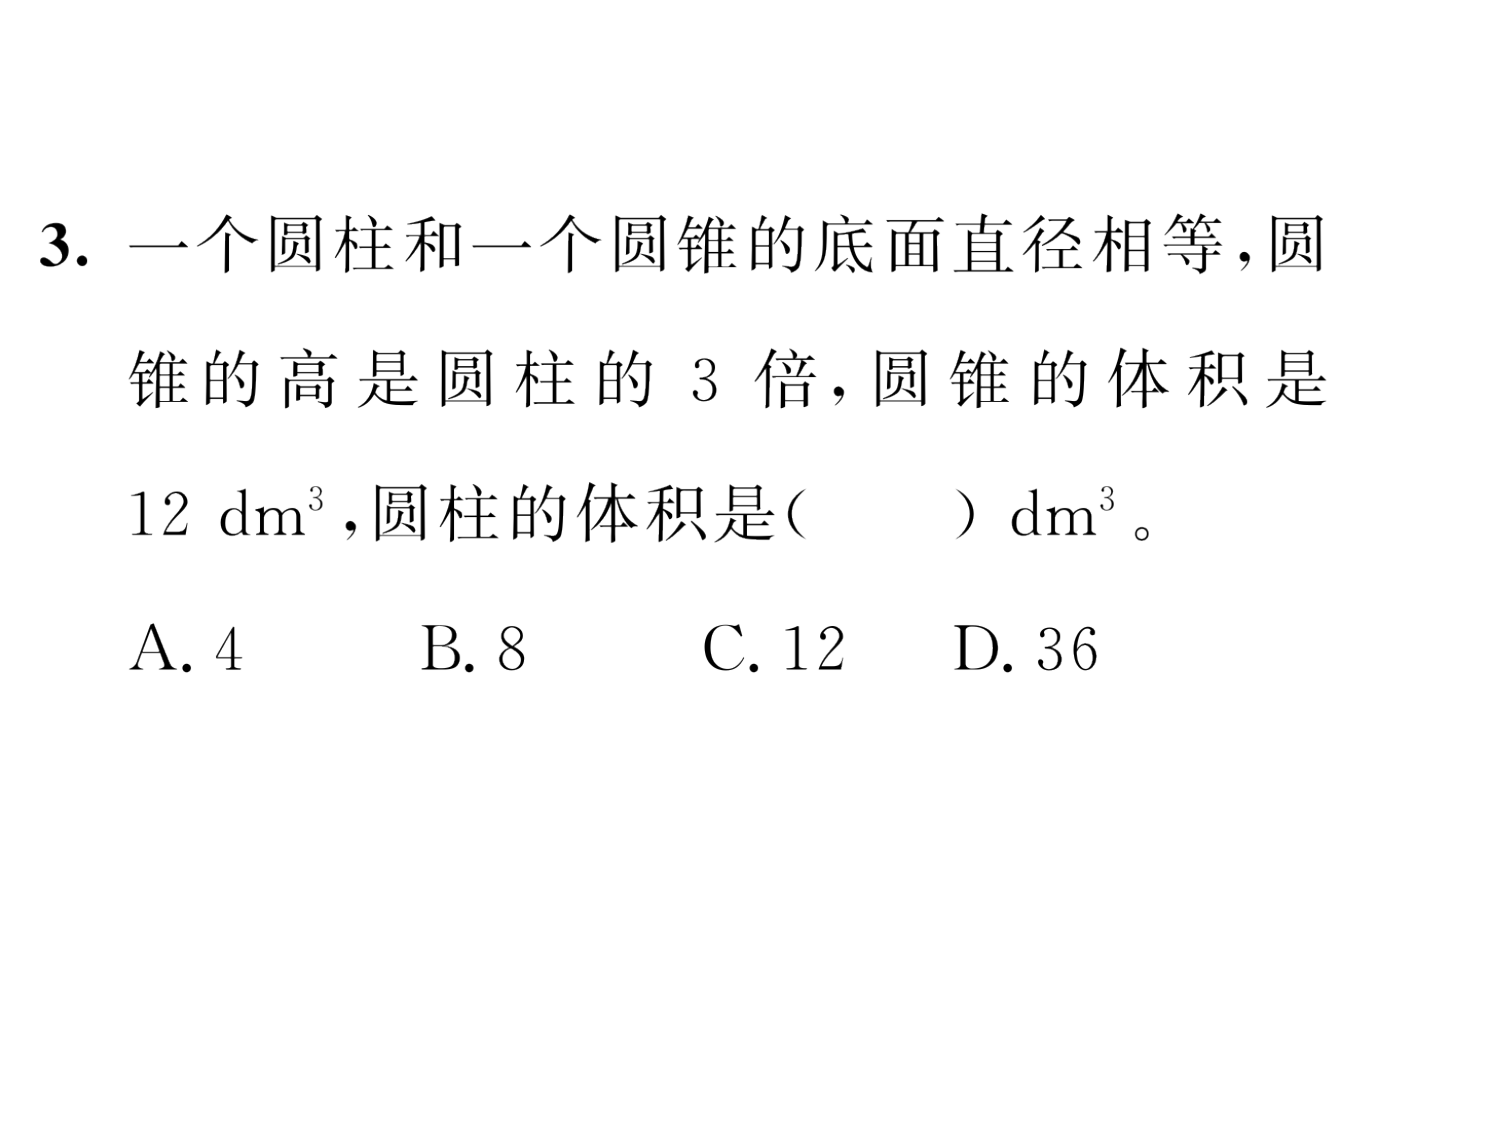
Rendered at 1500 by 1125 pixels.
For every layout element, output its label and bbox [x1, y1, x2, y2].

picture [35, 177, 1453, 704]
